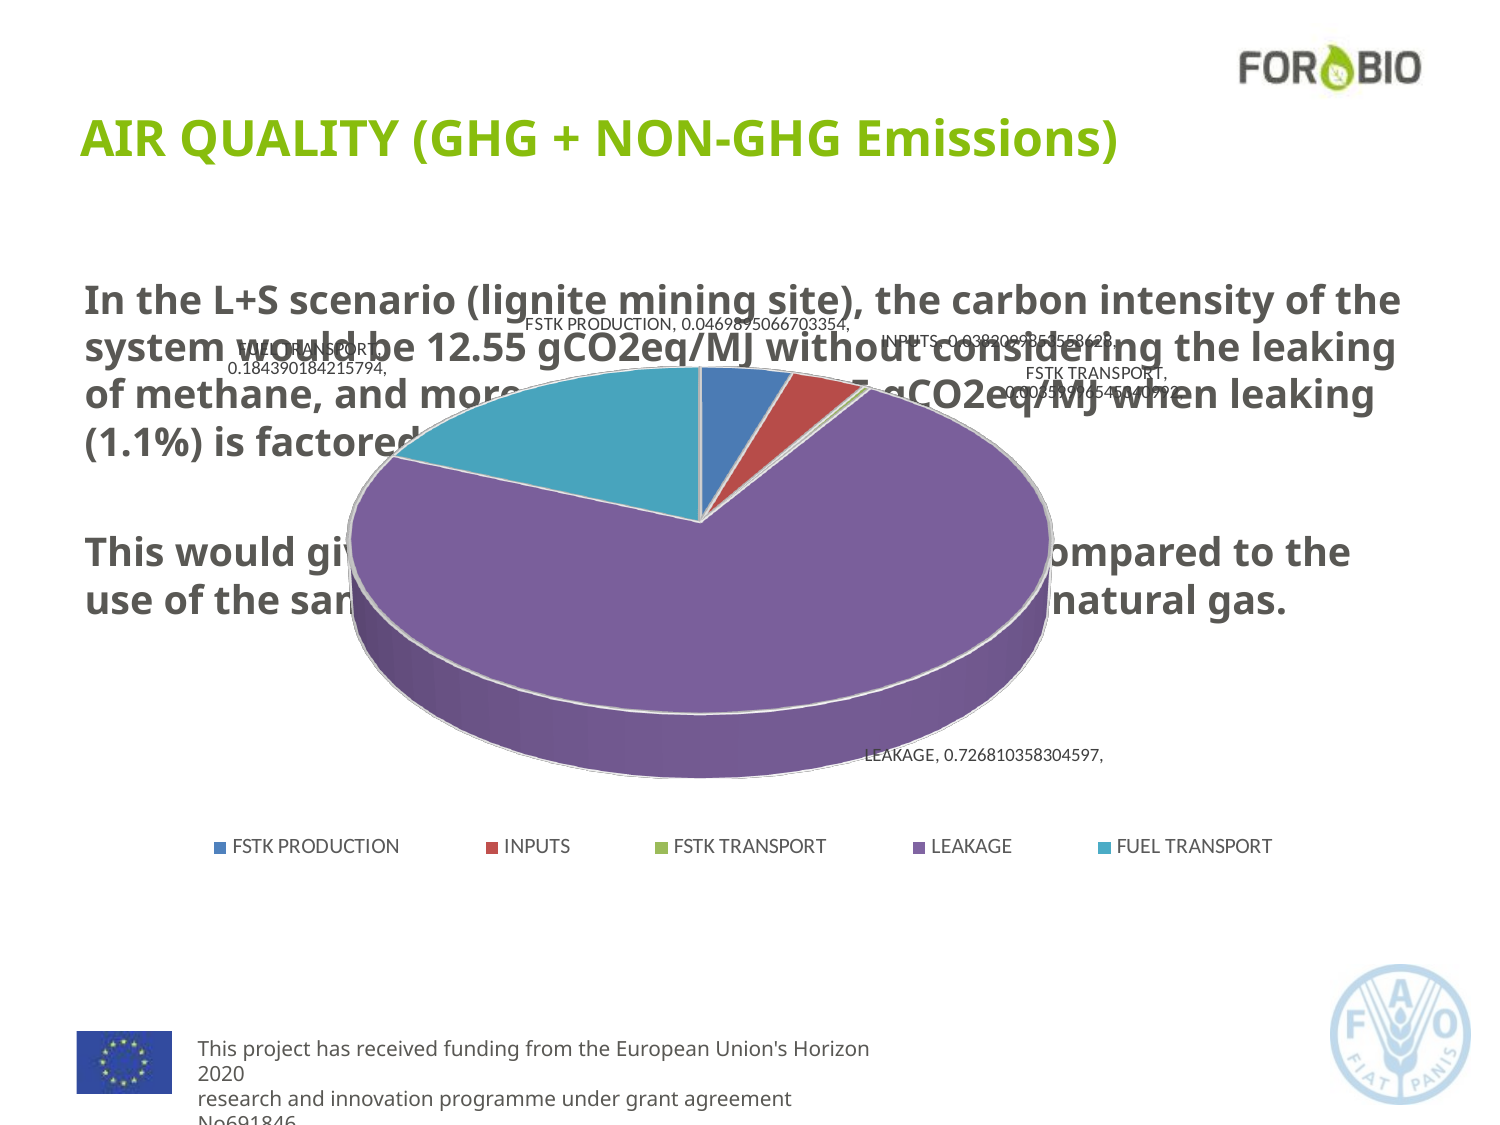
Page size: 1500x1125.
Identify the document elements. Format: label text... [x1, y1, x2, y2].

picture [76, 1031, 172, 1094]
chart [80, 290, 1389, 906]
picture [1330, 963, 1471, 1105]
title AIR QUALITY (GHG + NON-GHG Emissions) [64, 42, 1235, 231]
picture [1187, 23, 1473, 114]
text_box In the L+S scenario (lignite mining site), the carbon intensity of the system would be 12.55 gCO2eq/MJ without considering the leaking of methane, and more realistically 45.95 gCO2eq/MJ when leaking (1.1%) is factored. This would give an emission reduction of 18% if compared to the use of the same amount of energy in the form of natural gas. [69, 267, 1420, 965]
